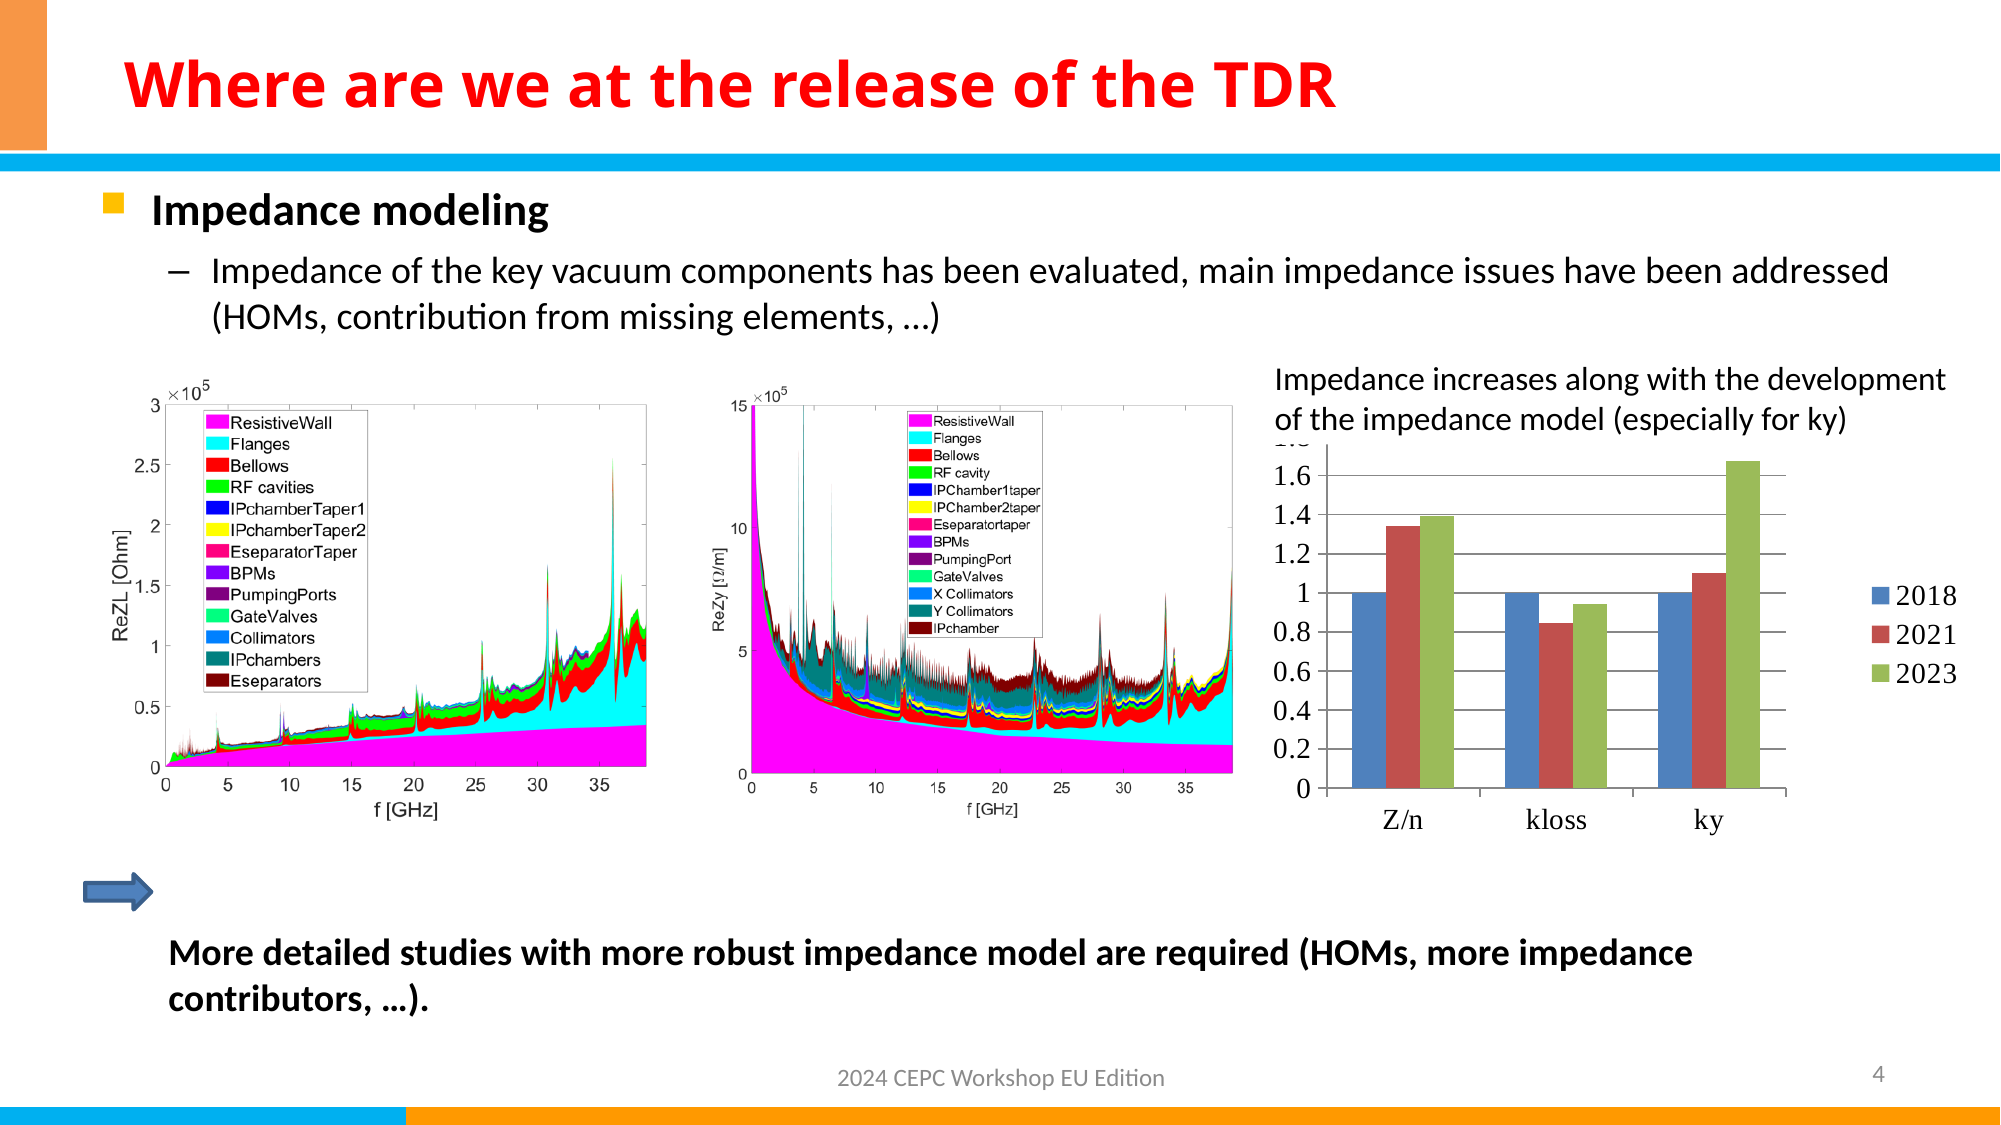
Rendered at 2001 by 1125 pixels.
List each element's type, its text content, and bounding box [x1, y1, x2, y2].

text_box [83, 872, 154, 912]
list Impedance modeling Impedance of the key vacuum components has been evaluated, main impedance issues have been addressed (HOMs, contribution from missing elements, …) More detailed studies with more robust impedance model are required (HOMs, more impedance contributors, …). [85, 829, 1919, 1035]
title Where are we at the release of the TDR [109, 23, 1875, 143]
picture [84, 370, 1291, 823]
slide_number 4 [1433, 1042, 1900, 1103]
footer 2024 CEPC Workshop EU Edition [588, 1047, 1416, 1106]
list Impedance modeling Impedance of the key vacuum components has been evaluated, main impedance issues have been addressed (HOMs, contribution from missing elements, …) More detailed studies with more robust impedance model are required (HOMs, more impedance contributors, …). [85, 172, 1919, 370]
chart [1235, 411, 1981, 859]
text_box Impedance increases along with the development of the impedance model (especially for ky) [1259, 349, 1967, 409]
